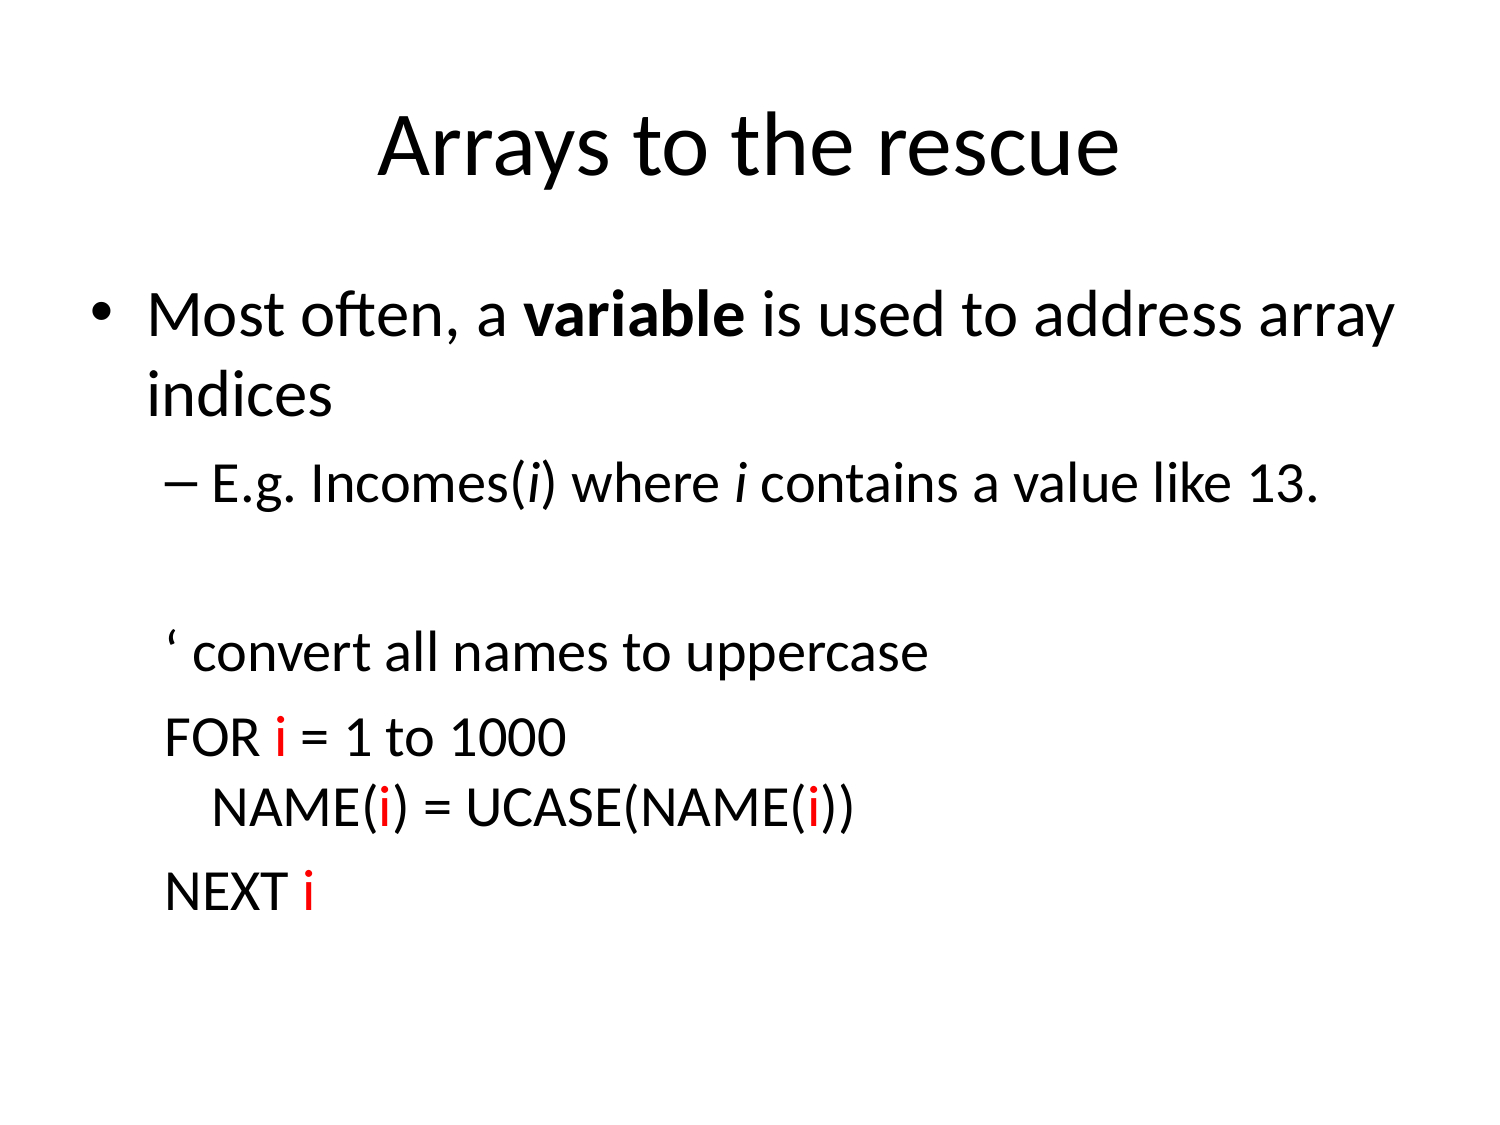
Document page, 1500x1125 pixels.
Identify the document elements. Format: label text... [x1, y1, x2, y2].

text_box Most often, a variable is used to address array indices E.g. Incomes(i) where i contains a value like 13. ‘ convert all names to uppercase FOR i = 1 to 1000 NAME(i) = UCASE(NAME(i)) NEXT i [75, 262, 1425, 1005]
title Arrays to the rescue [75, 45, 1425, 233]
